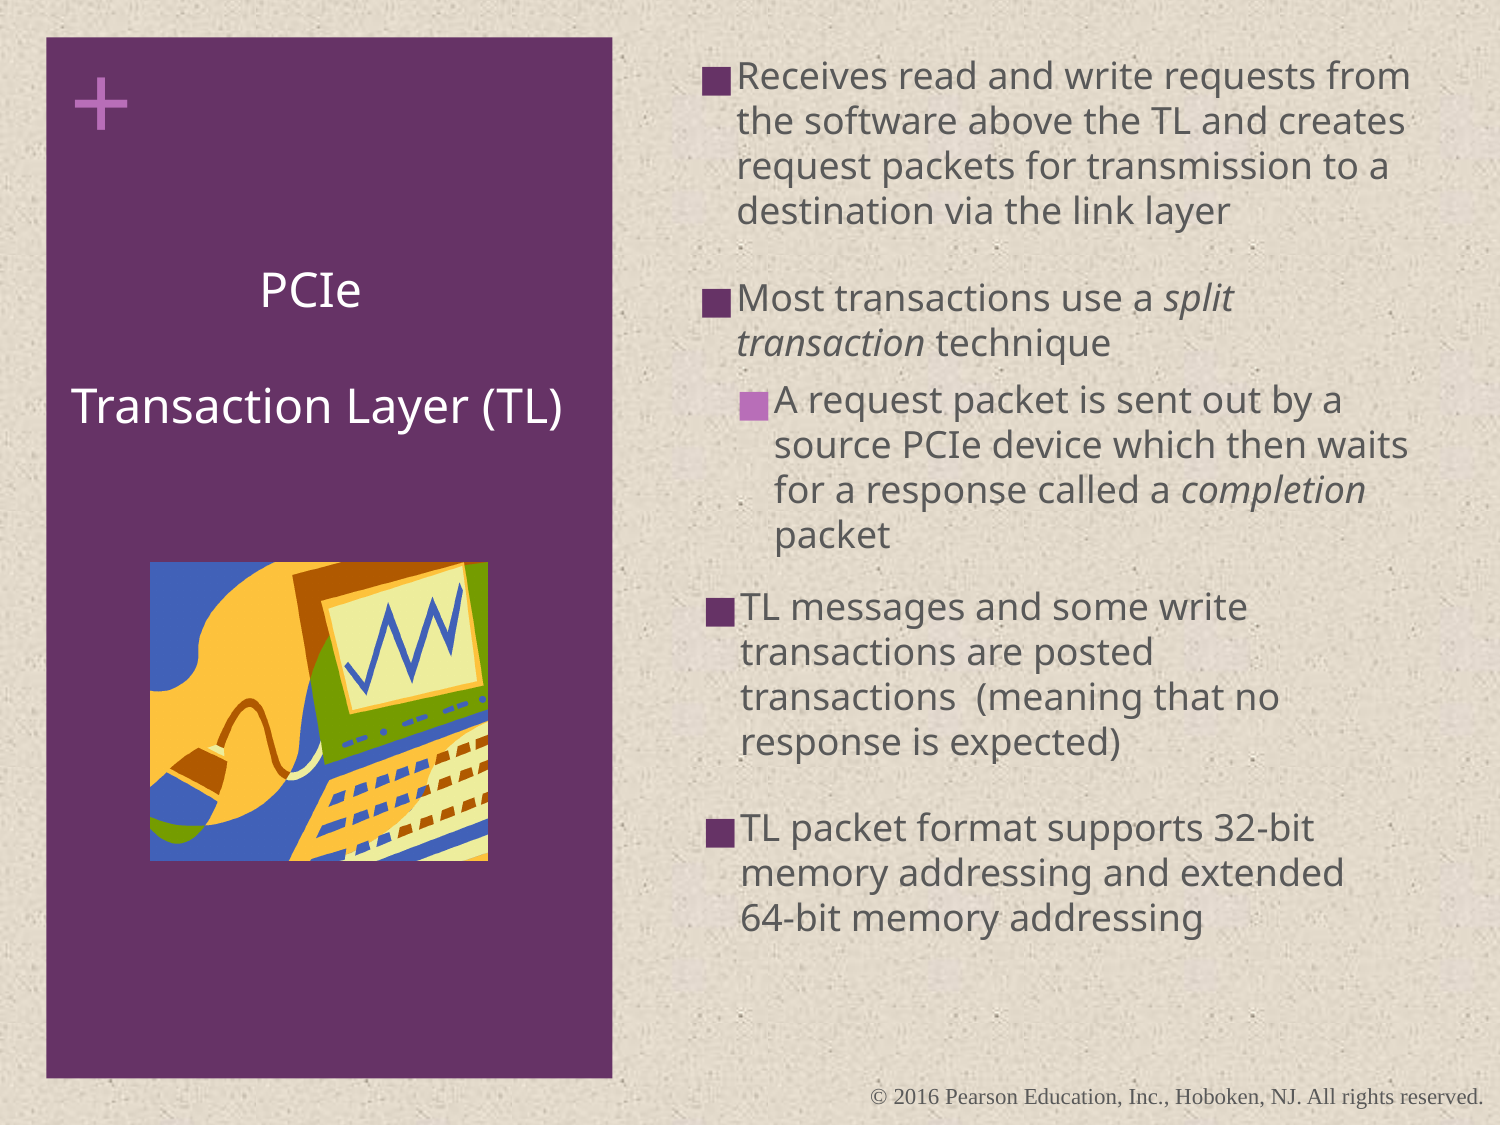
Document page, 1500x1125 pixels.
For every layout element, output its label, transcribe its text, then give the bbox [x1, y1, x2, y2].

footer © 2016 Pearson Education, Inc., Hoboken, NJ. All rights reserved. [633, 1065, 1500, 1125]
picture [0, 0, 1500, 1125]
title PCIe Transaction Layer (TL) [50, 249, 584, 441]
list TL messages and some write transactions are posted transactions (meaning that no response is expected) TL packet format supports 32-bit memory addressing and extended 64-bit memory addressing [687, 575, 1388, 1065]
list Receives read and write requests from the software above the TL and creates request packets for transmission to a destination via the link layer Most transactions use a split transaction technique A request packet is sent out by a source PCIe device which then waits for a response called a completion packet [683, 44, 1438, 1005]
